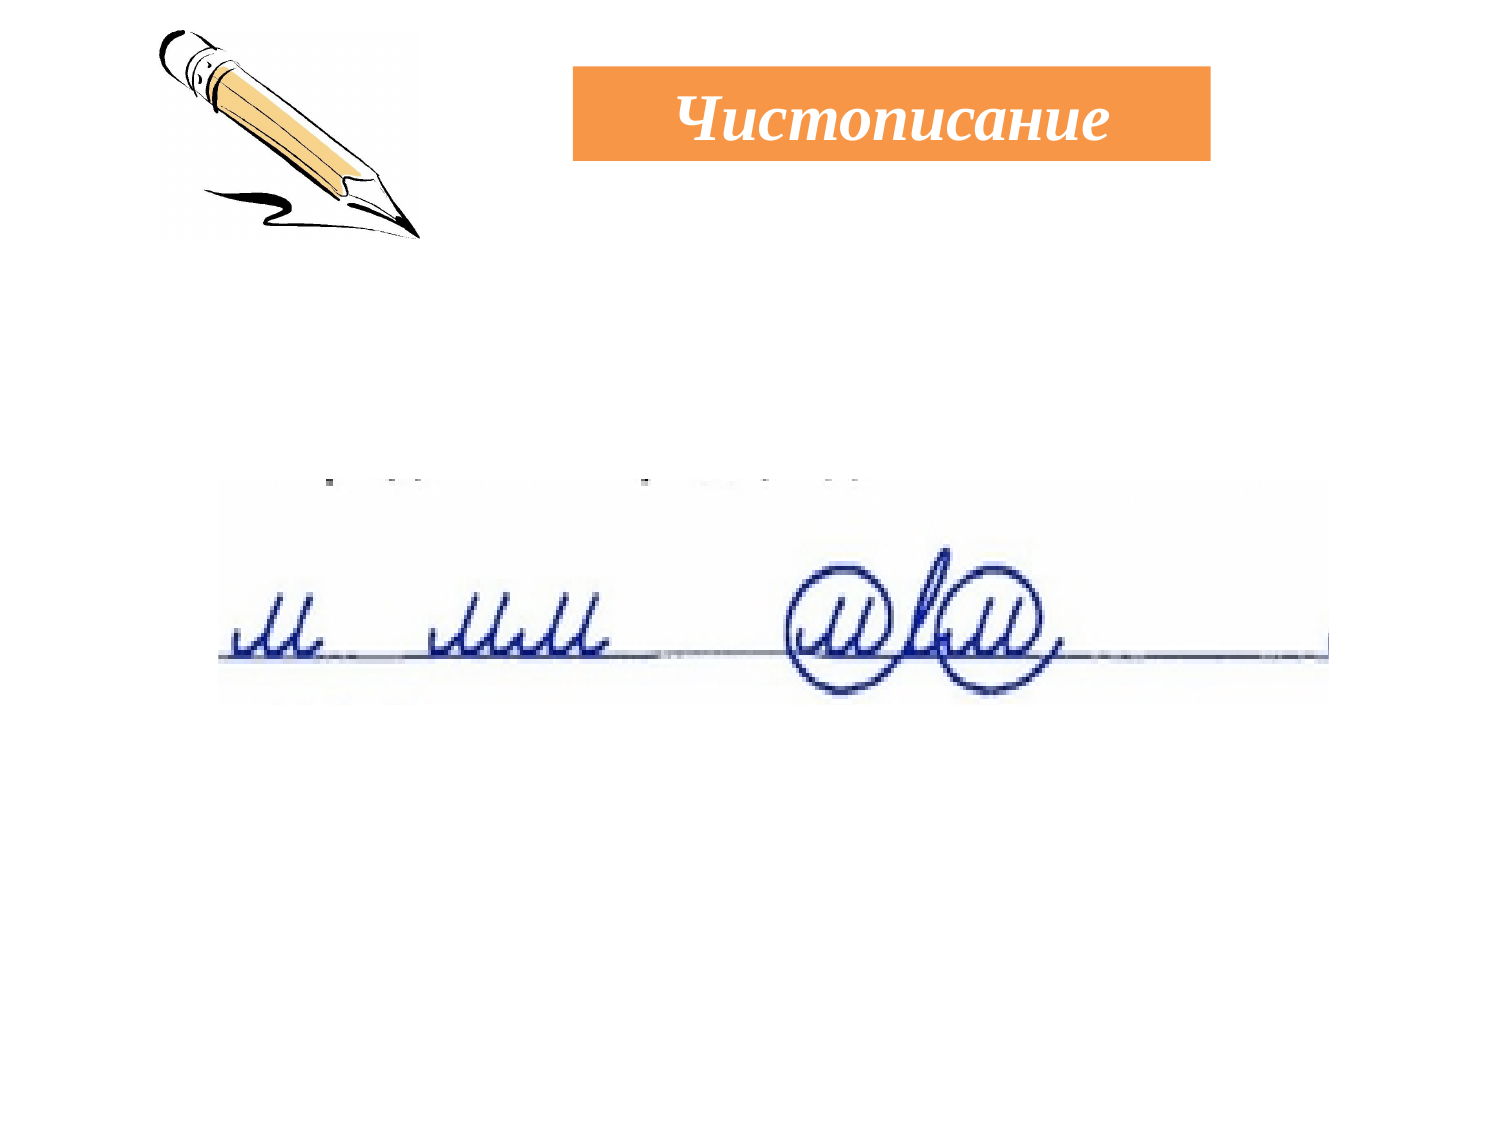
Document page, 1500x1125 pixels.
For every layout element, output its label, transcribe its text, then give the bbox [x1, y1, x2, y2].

picture [159, 30, 420, 239]
picture [218, 479, 1329, 705]
text_box Чистописание [572, 66, 1211, 161]
